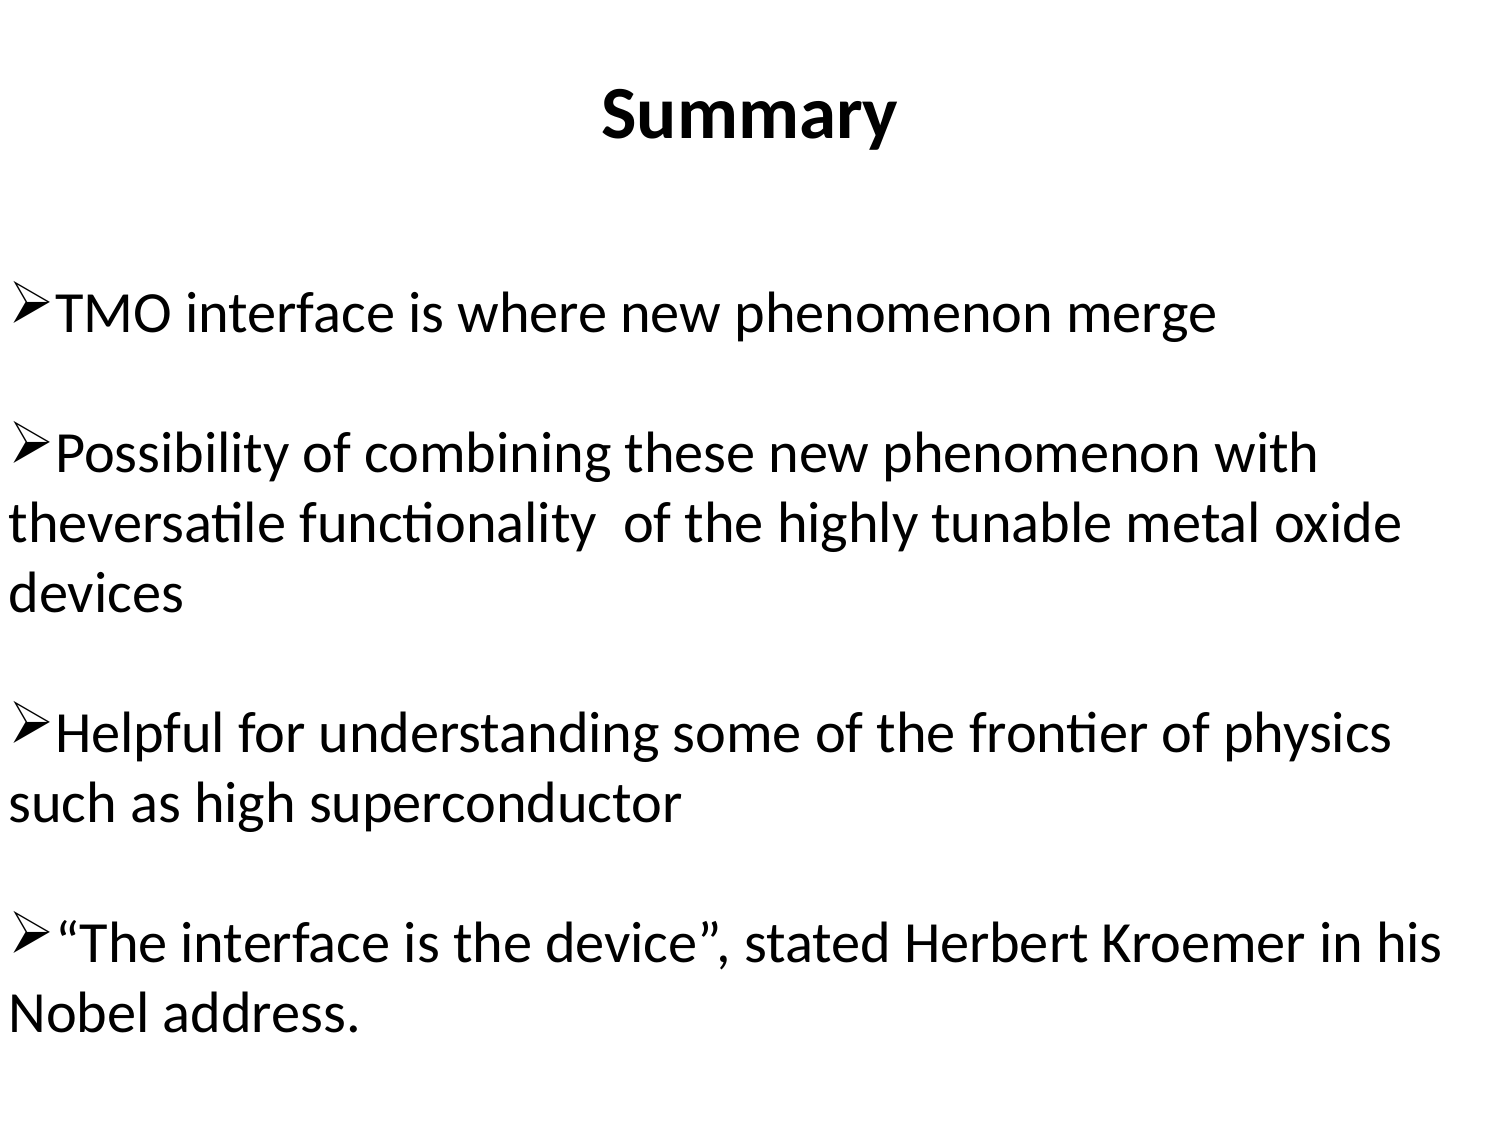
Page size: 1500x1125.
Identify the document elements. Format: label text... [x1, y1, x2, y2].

text_box Summary [0, 56, 1500, 162]
text_box [0, 713, 1500, 800]
text_box [0, 456, 1500, 542]
